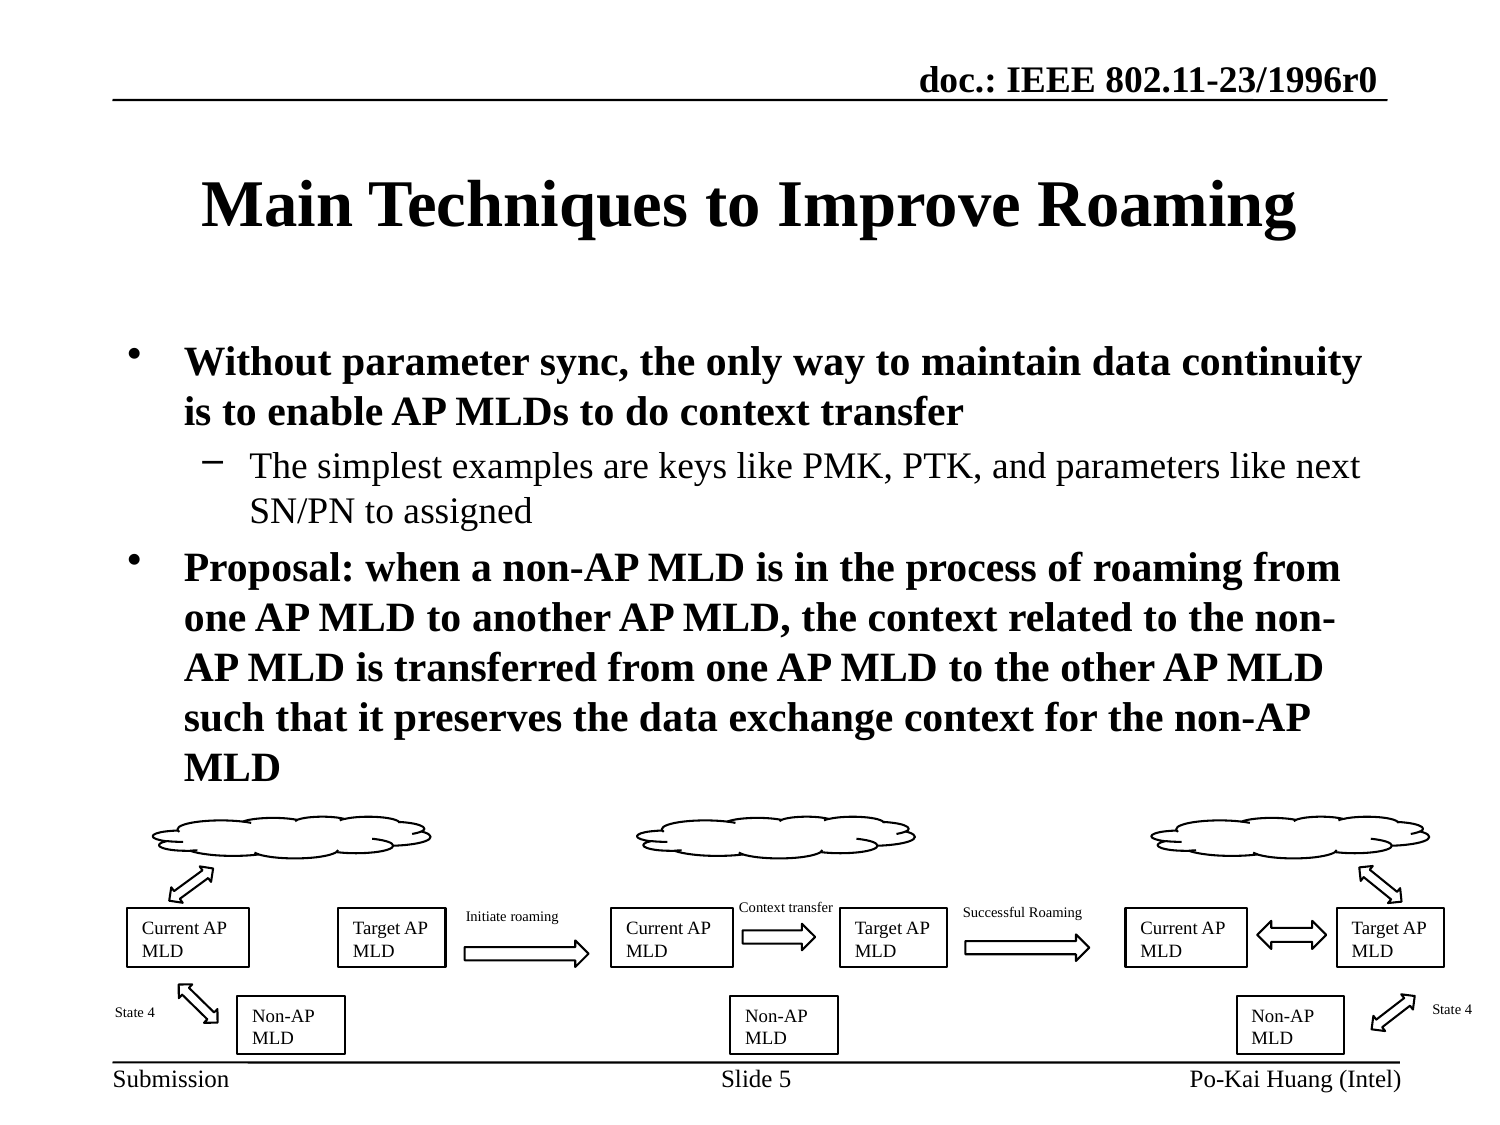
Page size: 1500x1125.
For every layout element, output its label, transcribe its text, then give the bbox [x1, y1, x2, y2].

text_box Current AP MLD [1125, 908, 1248, 967]
text_box State 4 [100, 995, 177, 1029]
title Main Techniques to Improve Roaming [112, 112, 1388, 288]
text_box Non-AP MLD [1236, 995, 1345, 1055]
text_box Target AP MLD [839, 908, 948, 967]
text_box Target AP MLD [337, 908, 446, 967]
footer Po-Kai Huang (Intel) [1186, 1061, 1402, 1093]
text_box [152, 816, 431, 859]
text_box Context transfer [724, 890, 876, 923]
text_box [742, 923, 816, 951]
text_box [1151, 816, 1430, 859]
text_box [169, 866, 214, 903]
text_box [636, 816, 915, 859]
text_box Target AP MLD [1336, 908, 1445, 967]
text_box [178, 984, 218, 1023]
text_box [1359, 865, 1402, 904]
text_box Successful Roaming [948, 895, 1100, 928]
text_box [464, 940, 589, 967]
text_box Current AP MLD [126, 908, 249, 967]
text_box [1257, 920, 1327, 949]
text_box Non-AP MLD [236, 995, 345, 1055]
text_box [965, 934, 1090, 961]
text_box Non-AP MLD [730, 995, 838, 1055]
text_box Current AP MLD [611, 908, 733, 967]
text_box Initiate roaming [451, 899, 603, 932]
list Without parameter sync, the only way to maintain data continuity is to enable AP MLDs to do context transfer The simplest examples are keys like PMK, PTK, and parameters like next SN/PN to assigned Proposal: when a non-AP MLD is in the process of roaming from one AP MLD to another AP MLD, the context related to the non-AP MLD is transferred from one AP MLD to the other AP MLD such that it preserves the data exchange context for the non-AP MLD [112, 326, 1388, 1002]
text_box State 4 [1417, 992, 1495, 1025]
slide_number Slide 5 [712, 1061, 800, 1093]
text_box [1371, 994, 1415, 1032]
